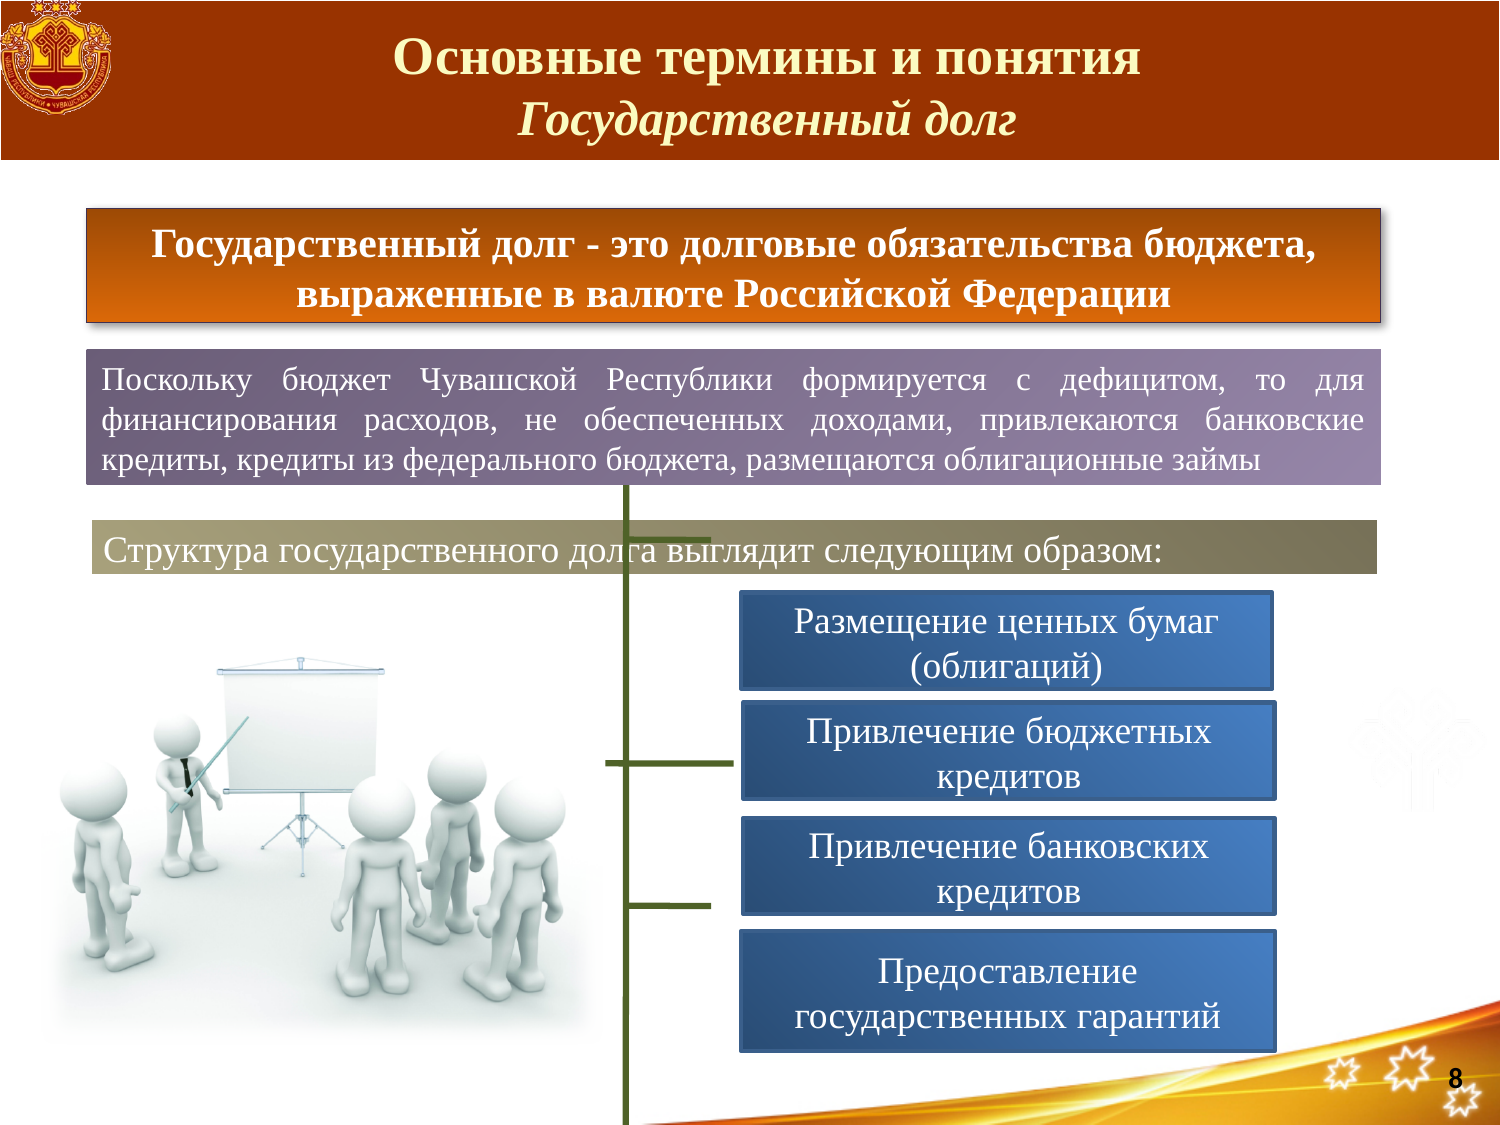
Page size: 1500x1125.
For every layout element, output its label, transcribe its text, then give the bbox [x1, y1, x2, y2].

slide_number 8 [1305, 1046, 1479, 1107]
text_box Структура государственного долга выглядит следующим образом: [88, 517, 623, 577]
text_box Структура государственного долга выглядит следующим образом: [630, 517, 1380, 577]
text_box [601, 587, 1275, 1052]
text_box Государственный долг - это долговые обязательства бюджета, выраженные в валюте Российской Федерации [86, 208, 1381, 323]
picture [0, 162, 1500, 1125]
title Основные термины и понятия Государственный долг [135, 1, 1400, 164]
text_box Поскольку бюджет Чувашской Республики формируется с дефицитом, то для финансирования расходов, не обеспеченных доходами, привлекаются банковские кредиты, кредиты из федерального бюджета, размещаются облигационные займы [86, 349, 1381, 485]
picture [0, 0, 111, 115]
